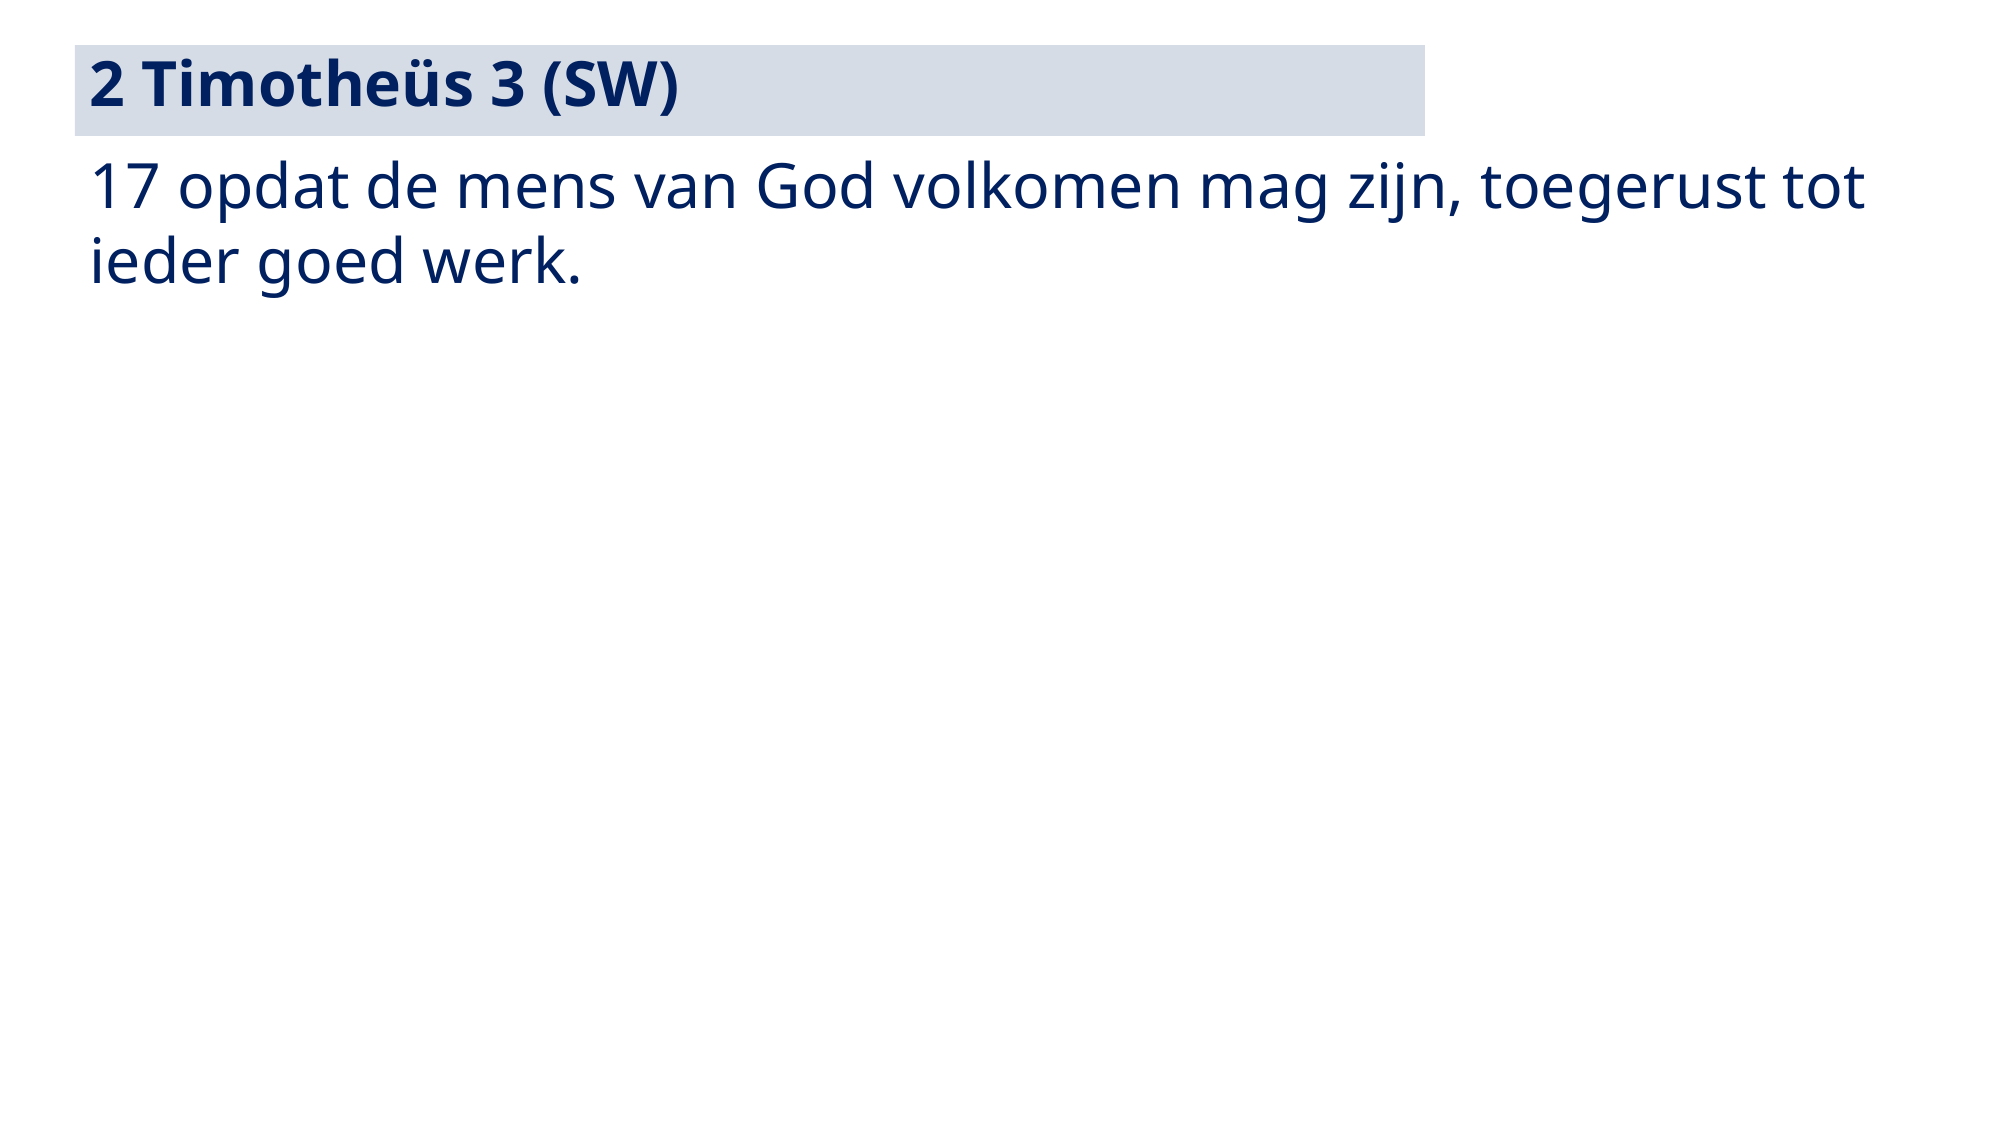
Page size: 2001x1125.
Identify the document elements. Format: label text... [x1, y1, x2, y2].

text_box 2 Timotheüs 3 (SW) [74, 45, 1425, 136]
text_box 17 opdat de mens van God volkomen mag zijn, toegerust tot ieder goed werk. [74, 138, 1947, 304]
